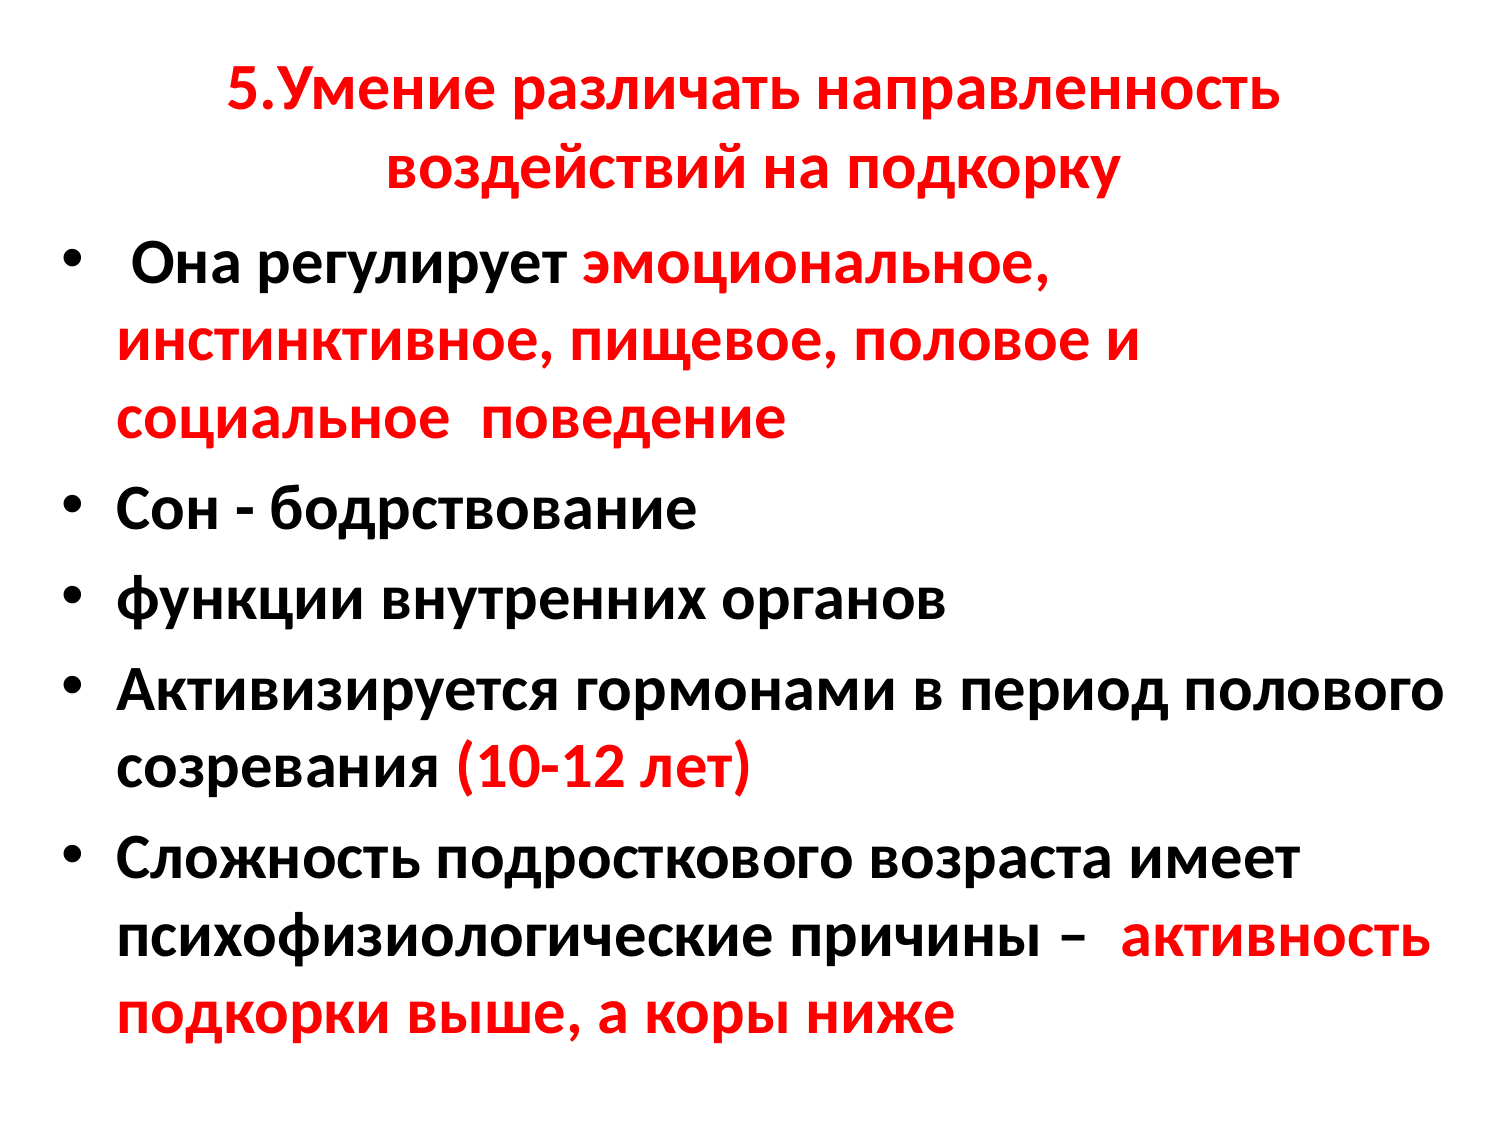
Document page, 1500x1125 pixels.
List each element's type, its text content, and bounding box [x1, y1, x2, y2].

title 5.Умение различать направленность воздействий на подкорку [46, 35, 1477, 211]
list Она регулирует эмоциональное, инстинктивное, пищевое, половое и социальное поведение Сон - бодрствование функции внутренних органов Активизируется гормонами в период полового созревания (10-12 лет) Сложность подросткового возраста имеет психофизиологические причины – активность подкорки выше, а коры ниже [46, 210, 1465, 1055]
